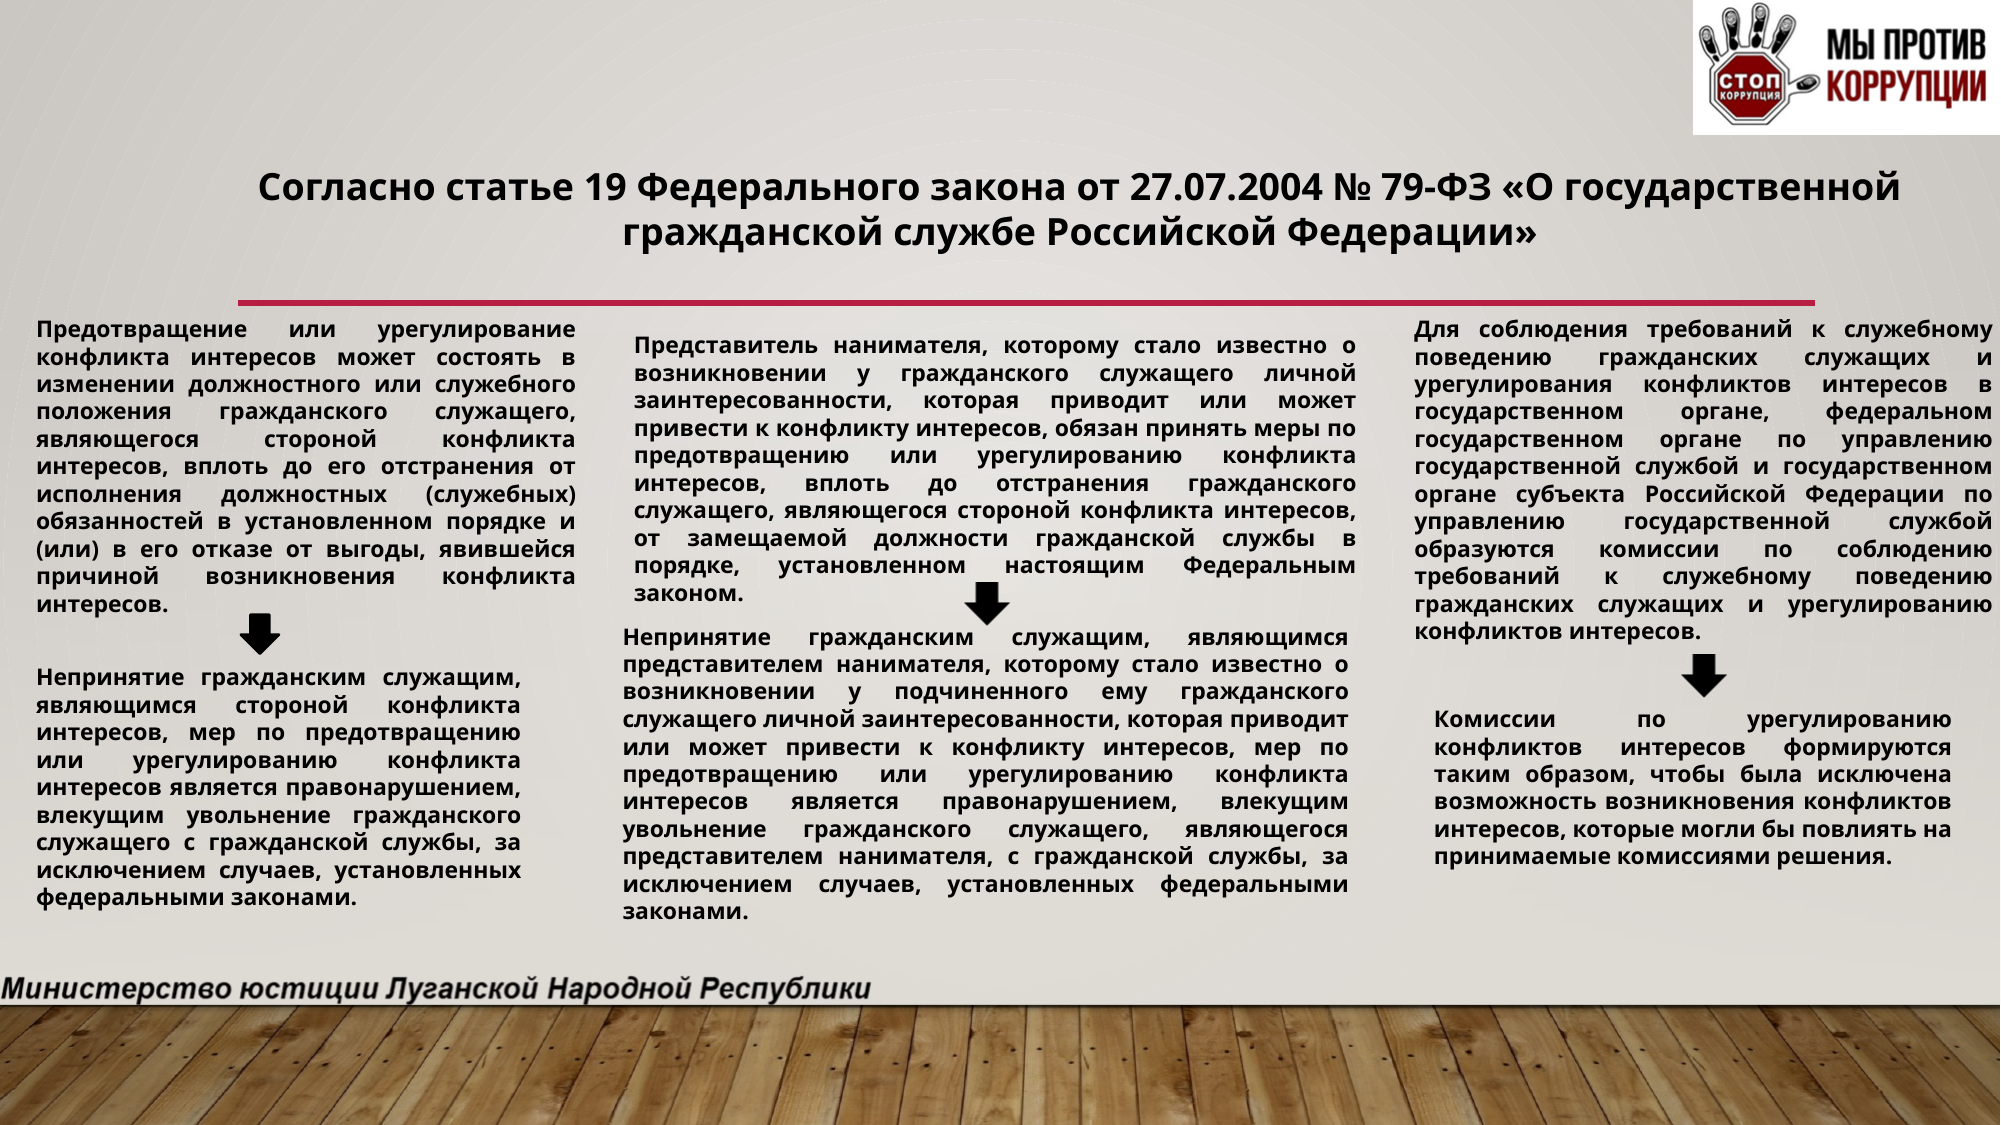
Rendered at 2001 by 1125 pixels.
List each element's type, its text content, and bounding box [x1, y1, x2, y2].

text_box [239, 613, 281, 655]
picture [1680, 654, 1728, 699]
text_box Для соблюдения требований к служебному поведению гражданских служащих и урегулирования конфликтов интересов в государственном органе, федеральном государственном органе по управлению государственной службой и государственном органе субъекта Российской Федерации по управлению государственной службой образуются комиссии по соблюдению требований к служебному поведению гражданских служащих и урегулированию конфликтов интересов. [1399, 307, 2000, 652]
text_box Предотвращение или урегулирование конфликта интересов может состоять в изменении должностного или служебного положения гражданского служащего, являющегося стороной конфликта интересов, вплоть до его отстранения от исполнения должностных (служебных) обязанностей в установленном порядке и (или) в его отказе от выгоды, явившейся причиной возникновения конфликта интересов. [21, 307, 592, 624]
text_box Непринятие гражданским служащим, являющимся представителем нанимателя, которому стало известно о возникновении у подчиненного ему гражданского служащего личной заинтересованности, которая приводит или может привести к конфликту интересов, мер по предотвращению или урегулированию конфликта интересов является правонарушением, влекущим увольнение гражданского служащего, являющегося представителем нанимателя, с гражданской службы, за исключением случаев, установленных федеральными законами. [607, 614, 1365, 932]
text_box Согласно статье 19 Федерального закона от 27.07.2004 № 79-ФЗ «О государственной гражданской службе Российской Федерации» [220, 155, 1940, 261]
picture [963, 581, 1011, 626]
picture [0, 960, 2000, 1125]
text_box Представитель нанимателя, которому стало известно о возникновении у гражданского служащего личной заинтересованности, которая приводит или может привести к конфликту интересов, обязан принять меры по предотвращению или урегулированию конфликта интересов, вплоть до отстранения гражданского служащего, являющегося стороной конфликта интересов, от замещаемой должности гражданской службы в порядке, установленном настоящим Федеральным законом. [619, 323, 1372, 614]
text_box Непринятие гражданским служащим, являющимся стороной конфликта интересов, мер по предотвращению или урегулированию конфликта интересов является правонарушением, влекущим увольнение гражданского служащего с гражданской службы, за исключением случаев, установленных федеральными законами. [21, 655, 537, 918]
text_box Комиссии по урегулированию конфликтов интересов формируются таким образом, чтобы была исключена возможность возникновения конфликтов интересов, которые могли бы повлиять на принимаемые комиссиями решения. [1419, 697, 1968, 877]
picture [1693, 0, 2000, 136]
